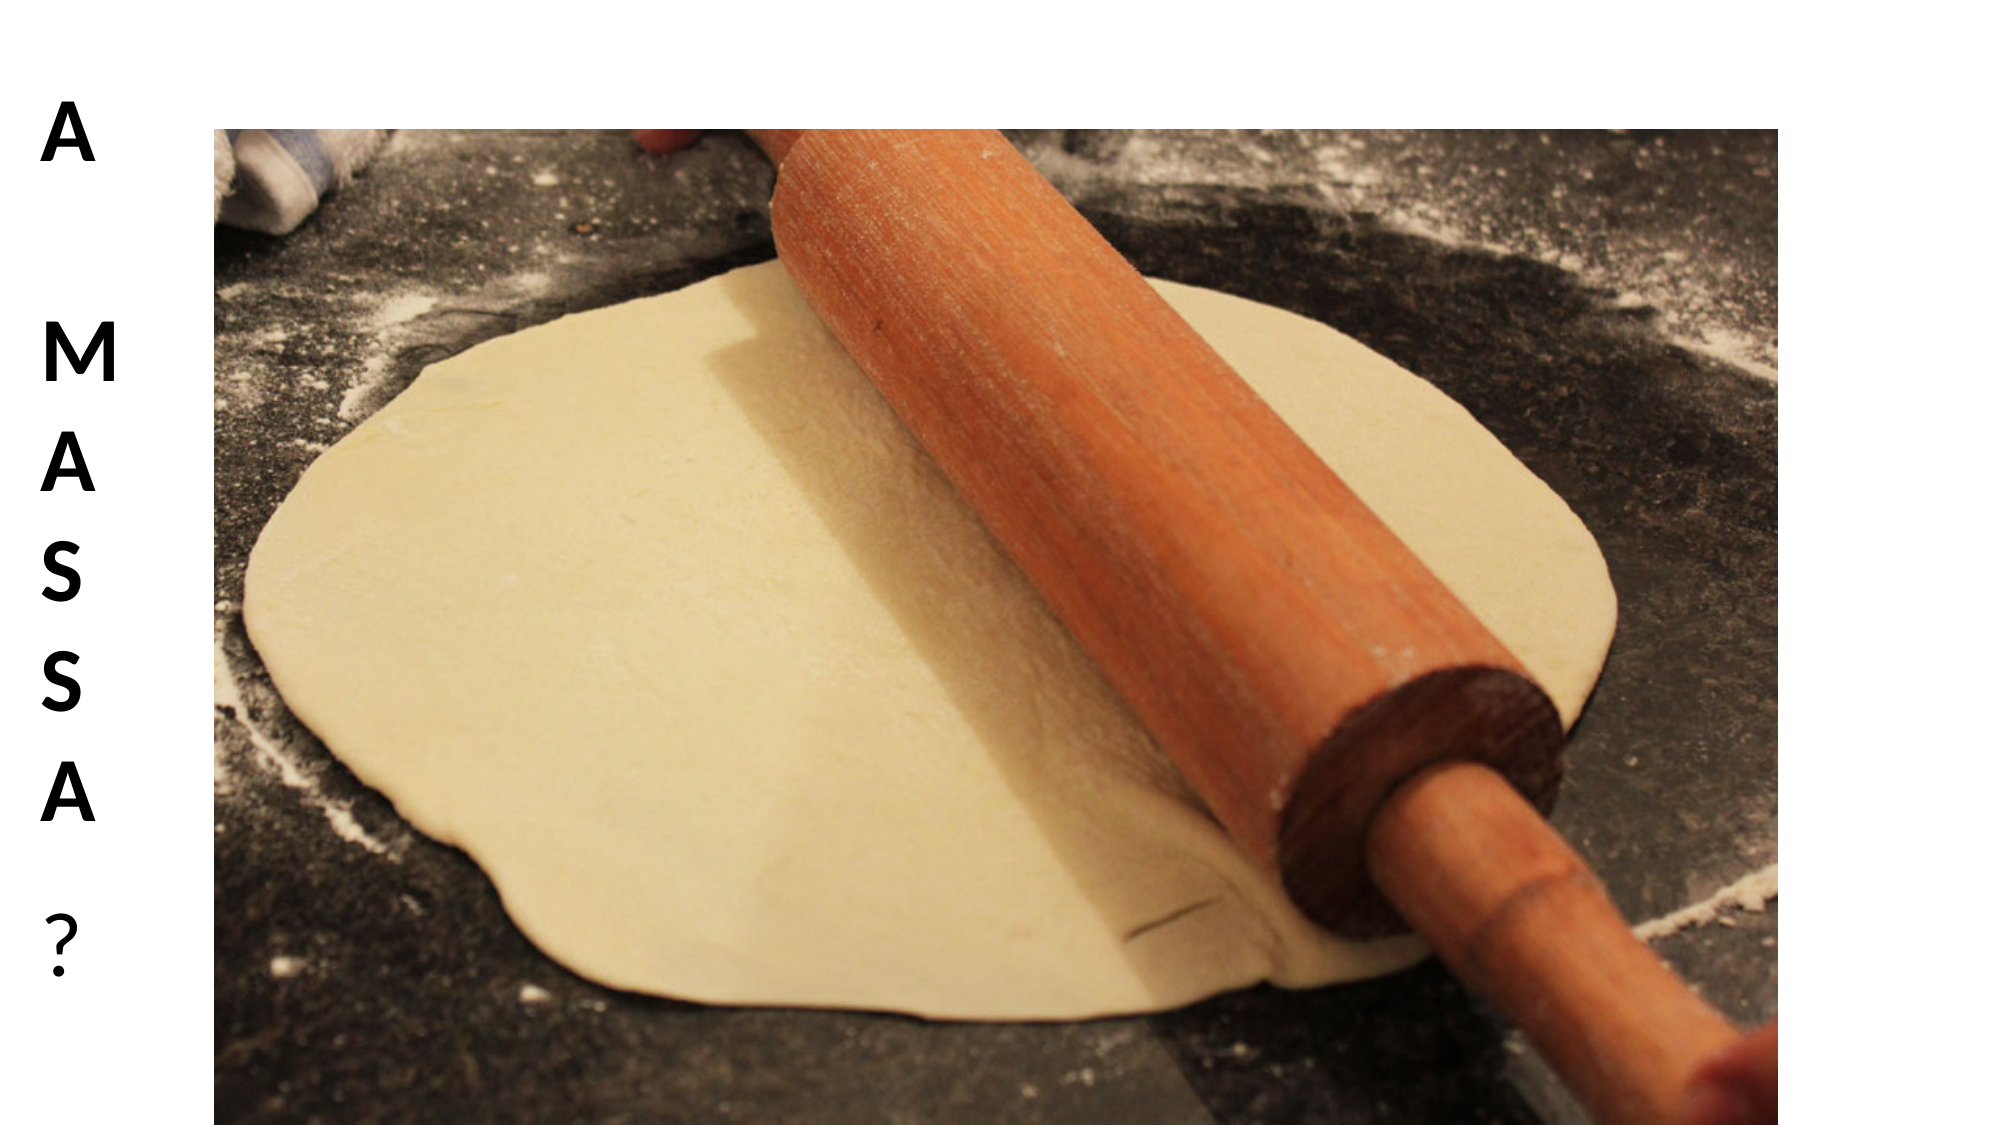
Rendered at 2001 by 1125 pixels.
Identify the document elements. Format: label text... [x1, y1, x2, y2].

picture [214, 129, 1778, 1125]
text_box A M A S S A ? [25, 62, 191, 1003]
